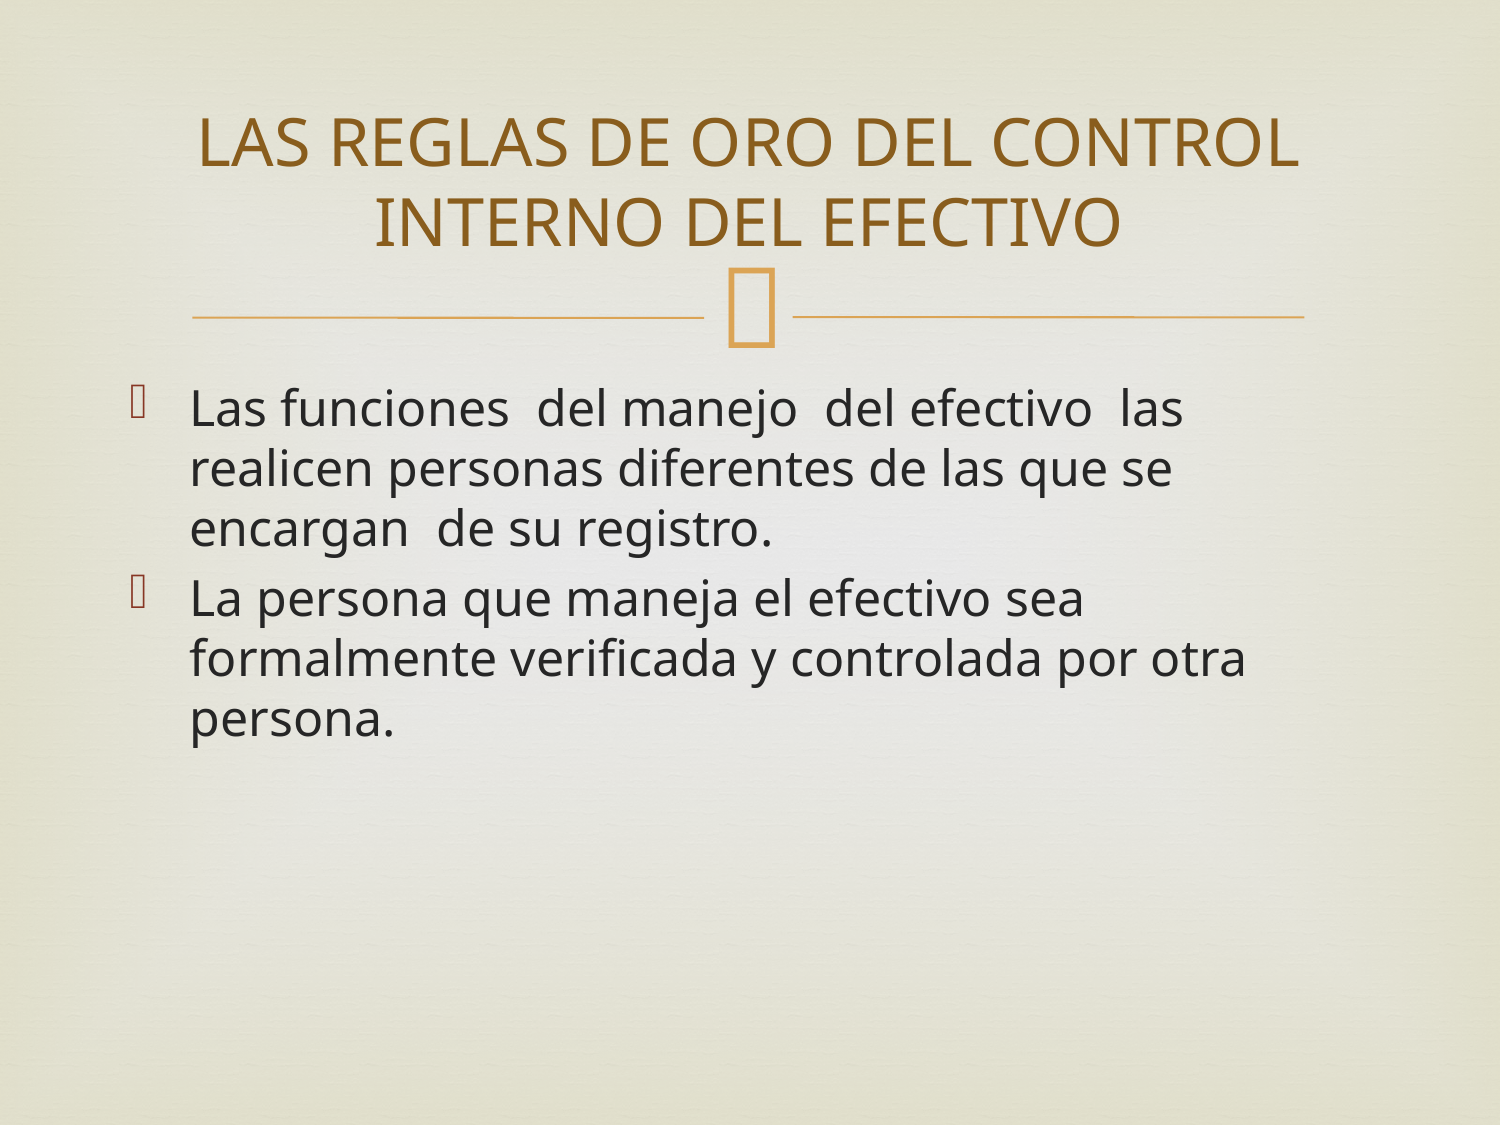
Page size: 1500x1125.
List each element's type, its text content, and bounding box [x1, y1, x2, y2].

title LAS REGLAS DE ORO DEL CONTROL INTERNO DEL EFECTIVO [112, 93, 1386, 267]
list Las funciones del manejo del efectivo las realicen personas diferentes de las que se encargan de su registro. La persona que maneja el efectivo sea formalmente verificada y controlada por otra persona. [114, 368, 1386, 1005]
